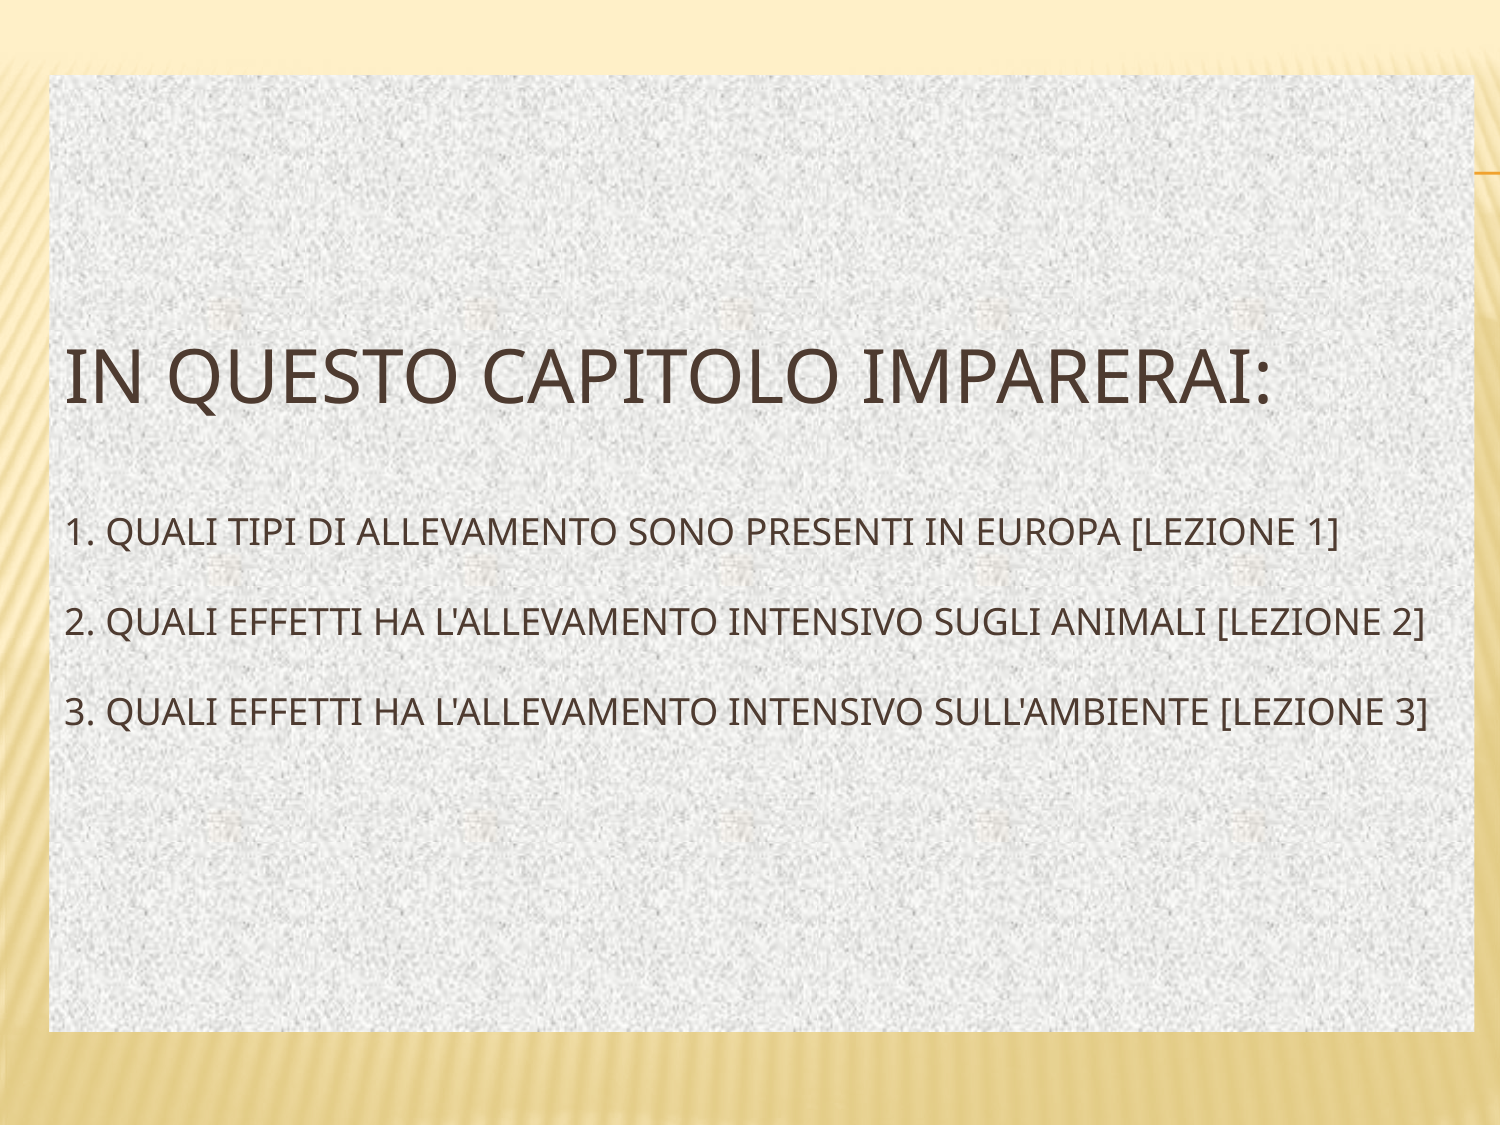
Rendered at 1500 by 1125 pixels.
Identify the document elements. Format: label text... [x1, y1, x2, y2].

title In questo capitolo imparerai: 1. quali tipi di allevamento sono presenti in Europa [LEZIONE 1] 2. quali effetti ha l'allevamento intensivo sugli animali [LEZIONE 2] 3. quali effetti ha l'allevamento intensivo sull'ambiente [LEZIONE 3] [49, 75, 1475, 1032]
